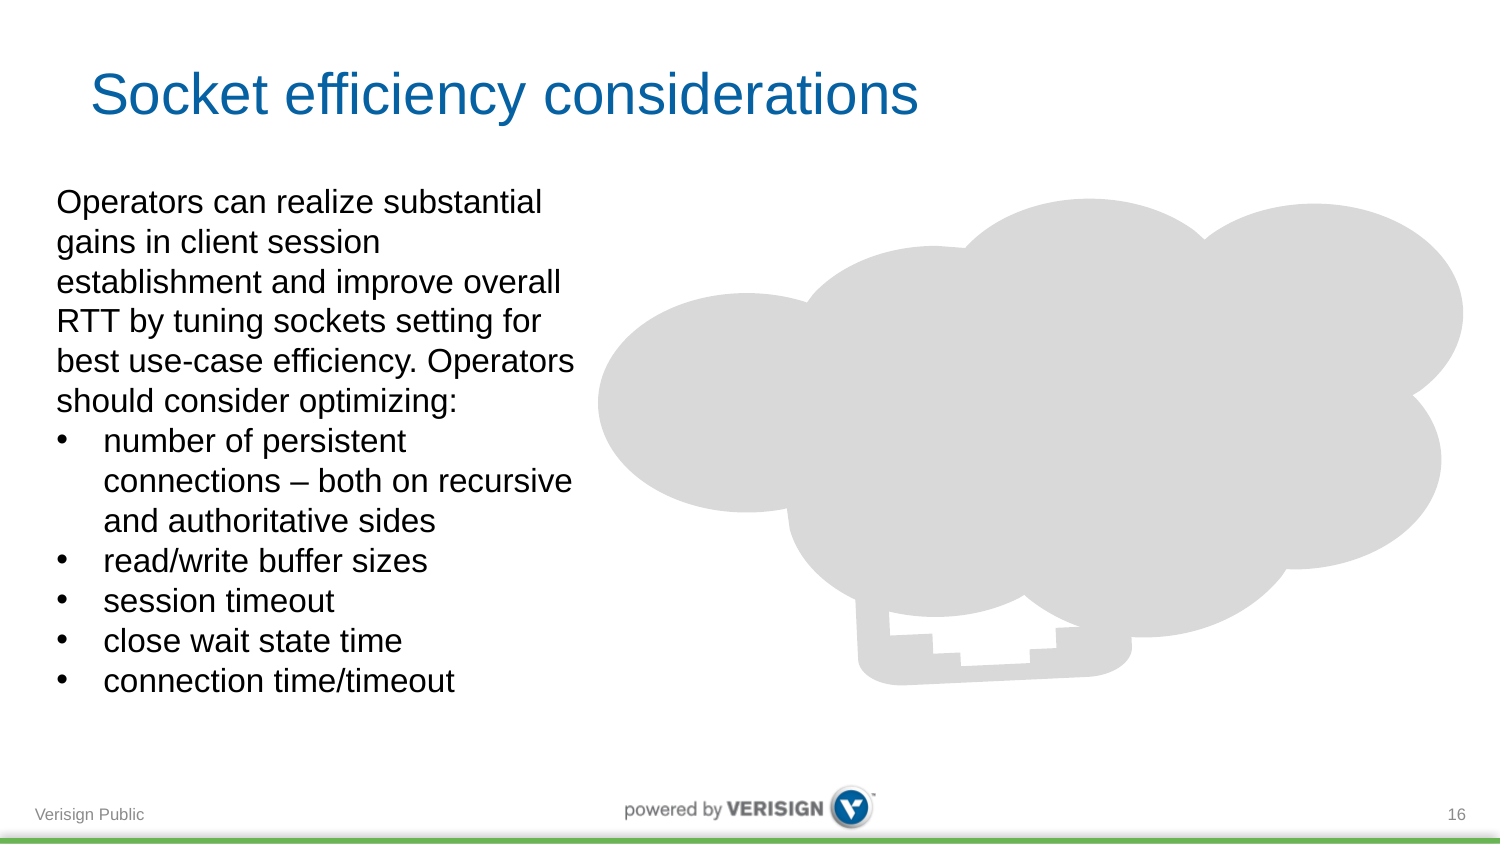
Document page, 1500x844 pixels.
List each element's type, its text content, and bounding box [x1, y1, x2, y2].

slide_number 16 [1422, 804, 1482, 823]
text_box [850, 493, 1135, 688]
picture [622, 780, 878, 834]
text_box [595, 196, 1466, 640]
title Socket efficiency considerations [75, 9, 1369, 173]
text_box Operators can realize substantial gains in client session establishment and improve overall RTT by tuning sockets setting for best use-case efficiency. Operators should consider optimizing: number of persistent connections – both on recursive and authoritative sides read/write buffer sizes session timeout close wait state time connection time/timeout [41, 172, 607, 747]
